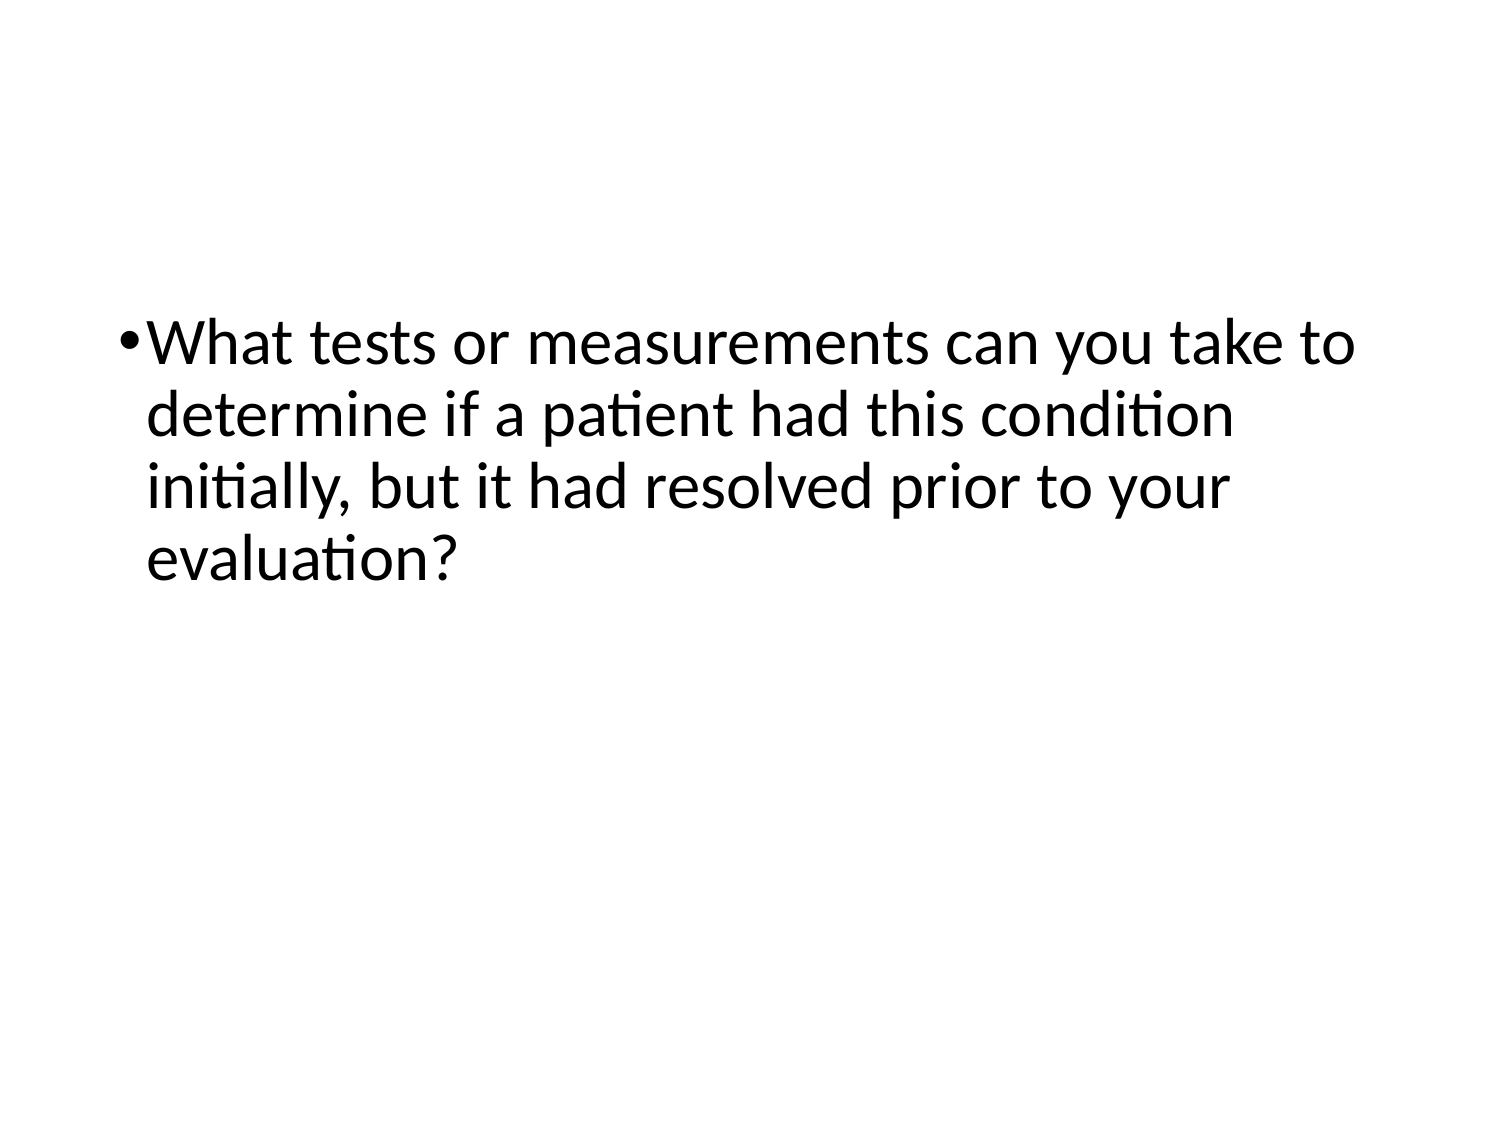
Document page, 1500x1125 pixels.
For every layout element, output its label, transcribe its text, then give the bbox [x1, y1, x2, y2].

list What tests or measurements can you take to determine if a patient had this condition initially, but it had resolved prior to your evaluation? [103, 299, 1397, 1014]
